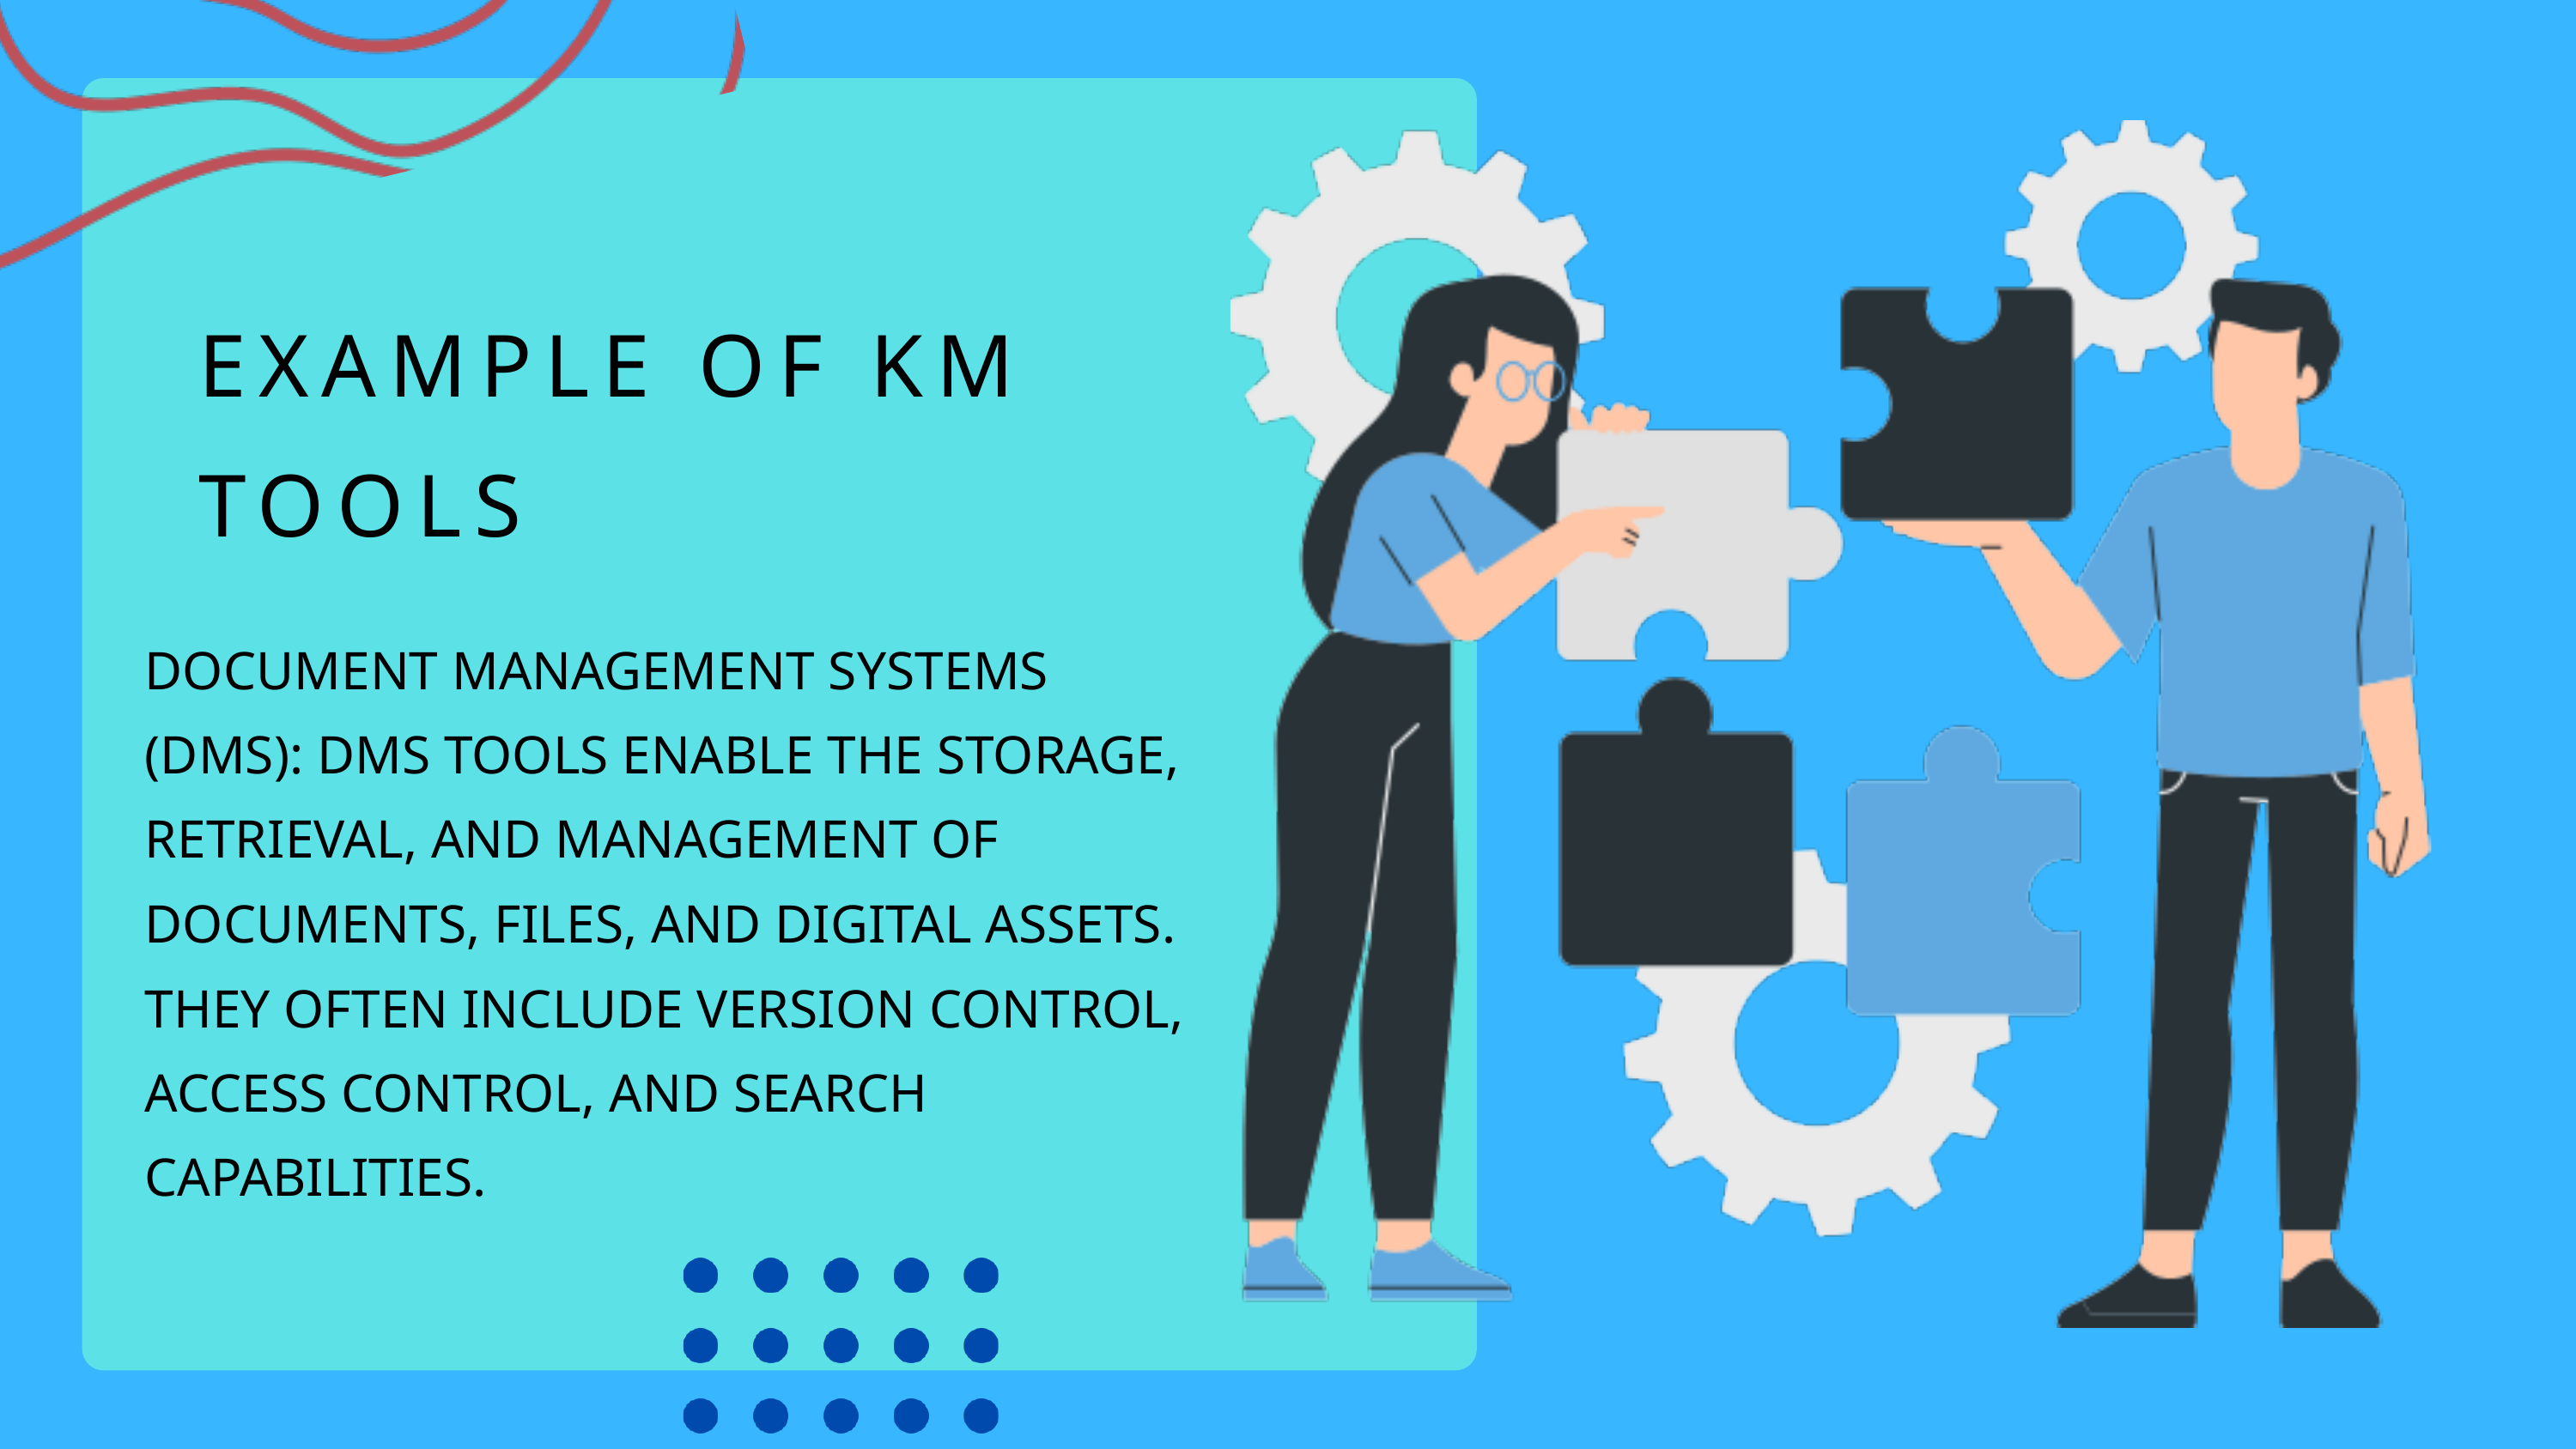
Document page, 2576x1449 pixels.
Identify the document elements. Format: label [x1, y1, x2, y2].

text_box [683, 1378, 999, 1449]
text_box [0, 0, 752, 271]
text_box [1481, 120, 2432, 1328]
text_box [82, 77, 1478, 1371]
